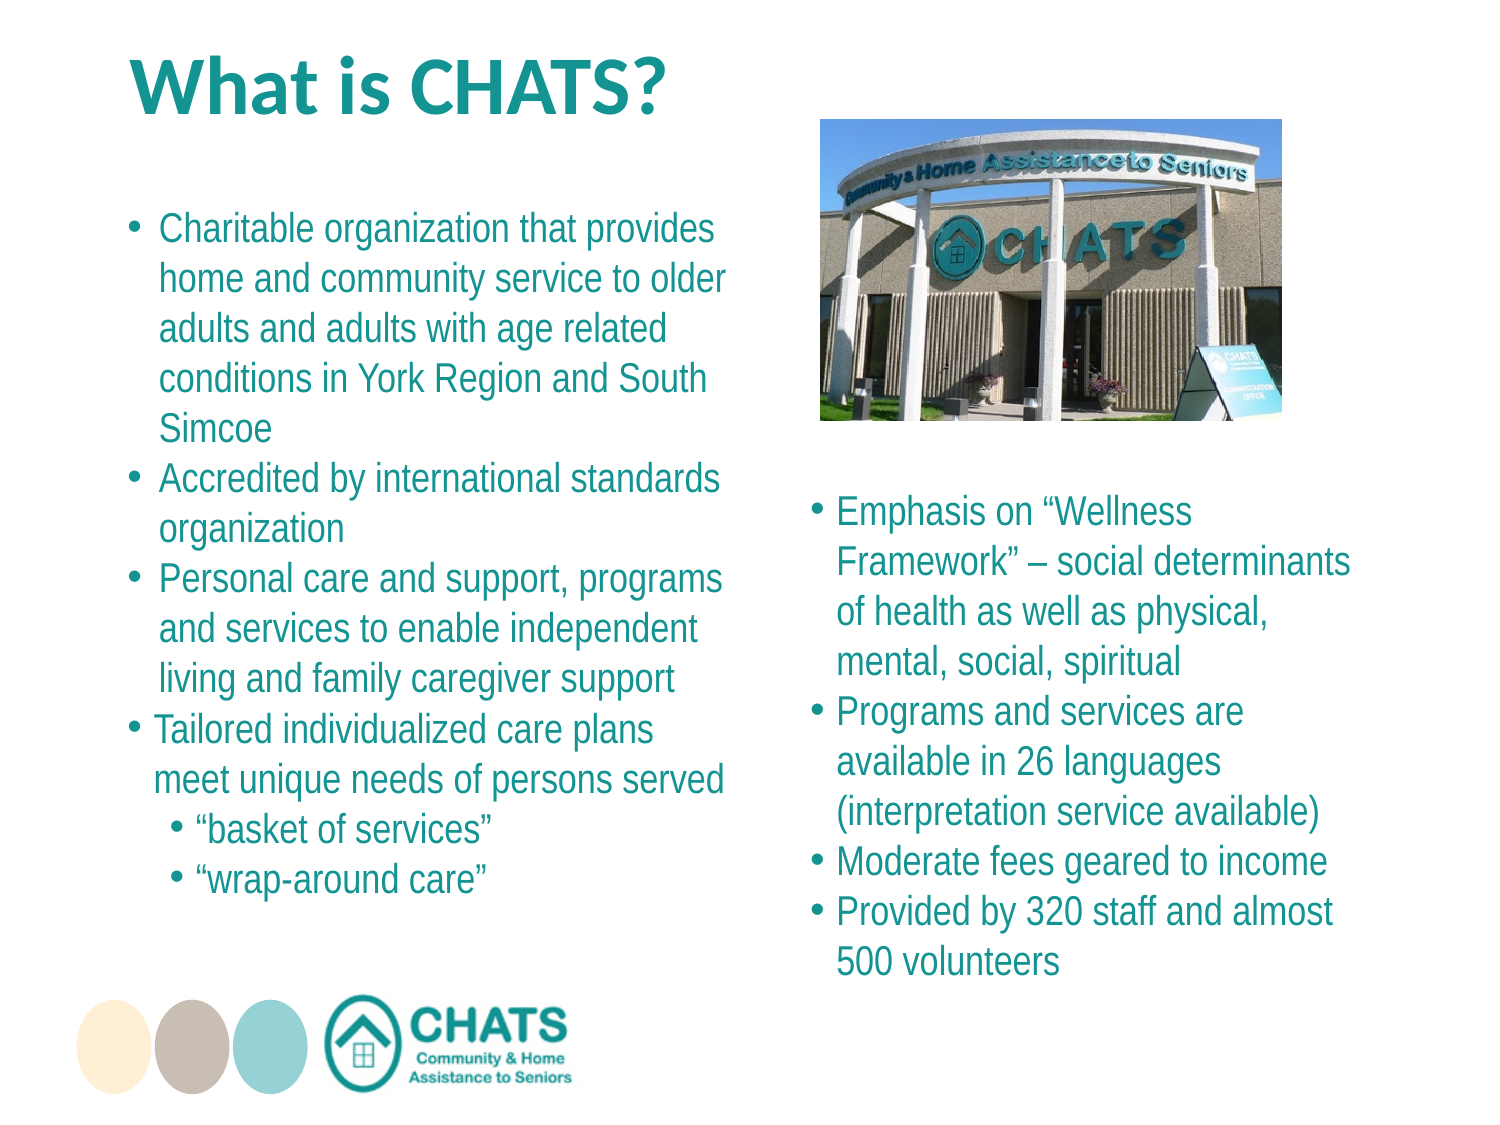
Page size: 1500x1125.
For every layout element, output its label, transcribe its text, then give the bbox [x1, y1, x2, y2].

text_box Charitable organization that provides home and community service to older adults and adults with age related conditions in York Region and South Simcoe Accredited by international standards organization Personal care and support, programs and services to enable independent living and family caregiver support Tailored individualized care plans meet unique needs of persons served “basket of services” “wrap-around care” [112, 193, 750, 1125]
text_box Emphasis on “Wellness Framework” – social determinants of health as well as physical, mental, social, spiritual Programs and services are available in 26 languages (interpretation service available) Moderate fees geared to income Provided by 320 staff and almost 500 volunteers [795, 476, 1388, 1042]
text_box What is CHATS? [121, 40, 1050, 121]
picture [820, 119, 1282, 421]
